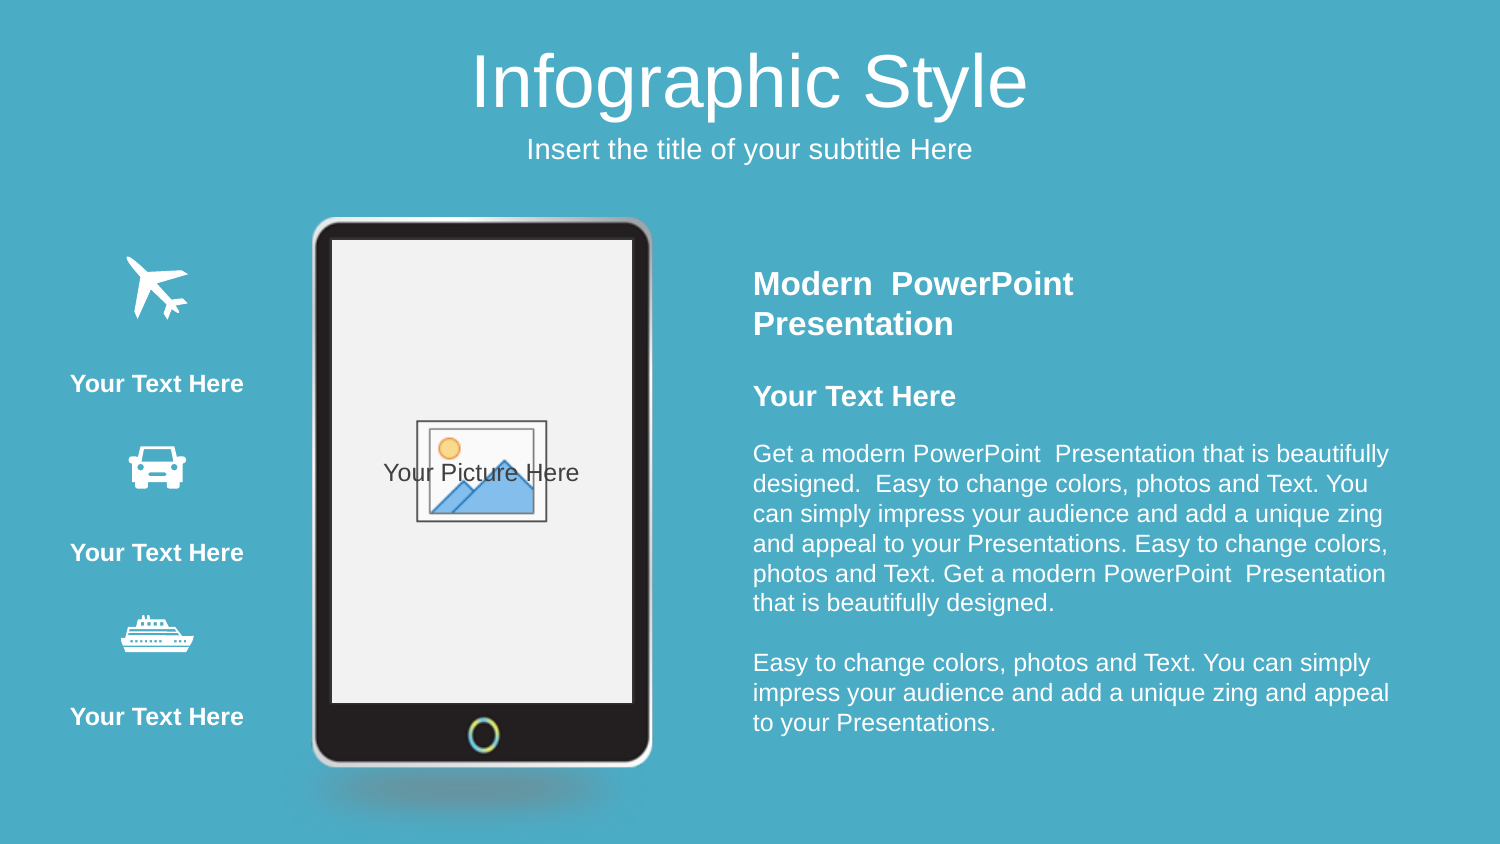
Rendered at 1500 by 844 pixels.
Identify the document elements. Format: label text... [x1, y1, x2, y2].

text_box Your Text Here [41, 360, 274, 406]
list Insert the title of your subtitle Here [0, 124, 1500, 172]
text_box [126, 444, 189, 491]
text_box [124, 254, 191, 322]
text_box Get a modern PowerPoint Presentation that is beautifully designed. Easy to change colors, photos and Text. You can simply impress your audience and add a unique zing and appeal to your Presentations. Easy to change colors, photos and Text. Get a modern PowerPoint Presentation that is beautifully designed. Easy to change colors, photos and Text. You can simply impress your audience and add a unique zing and appeal to your Presentations. [738, 429, 1412, 744]
picture [204, 217, 725, 844]
list Infographic Style [0, 29, 1500, 124]
text_box Your Text Here [738, 370, 1412, 420]
text_box Modern PowerPoint Presentation [738, 254, 1128, 350]
text_box Your Text Here [41, 529, 274, 574]
text_box [118, 612, 196, 655]
text_box Your Text Here [41, 692, 274, 738]
